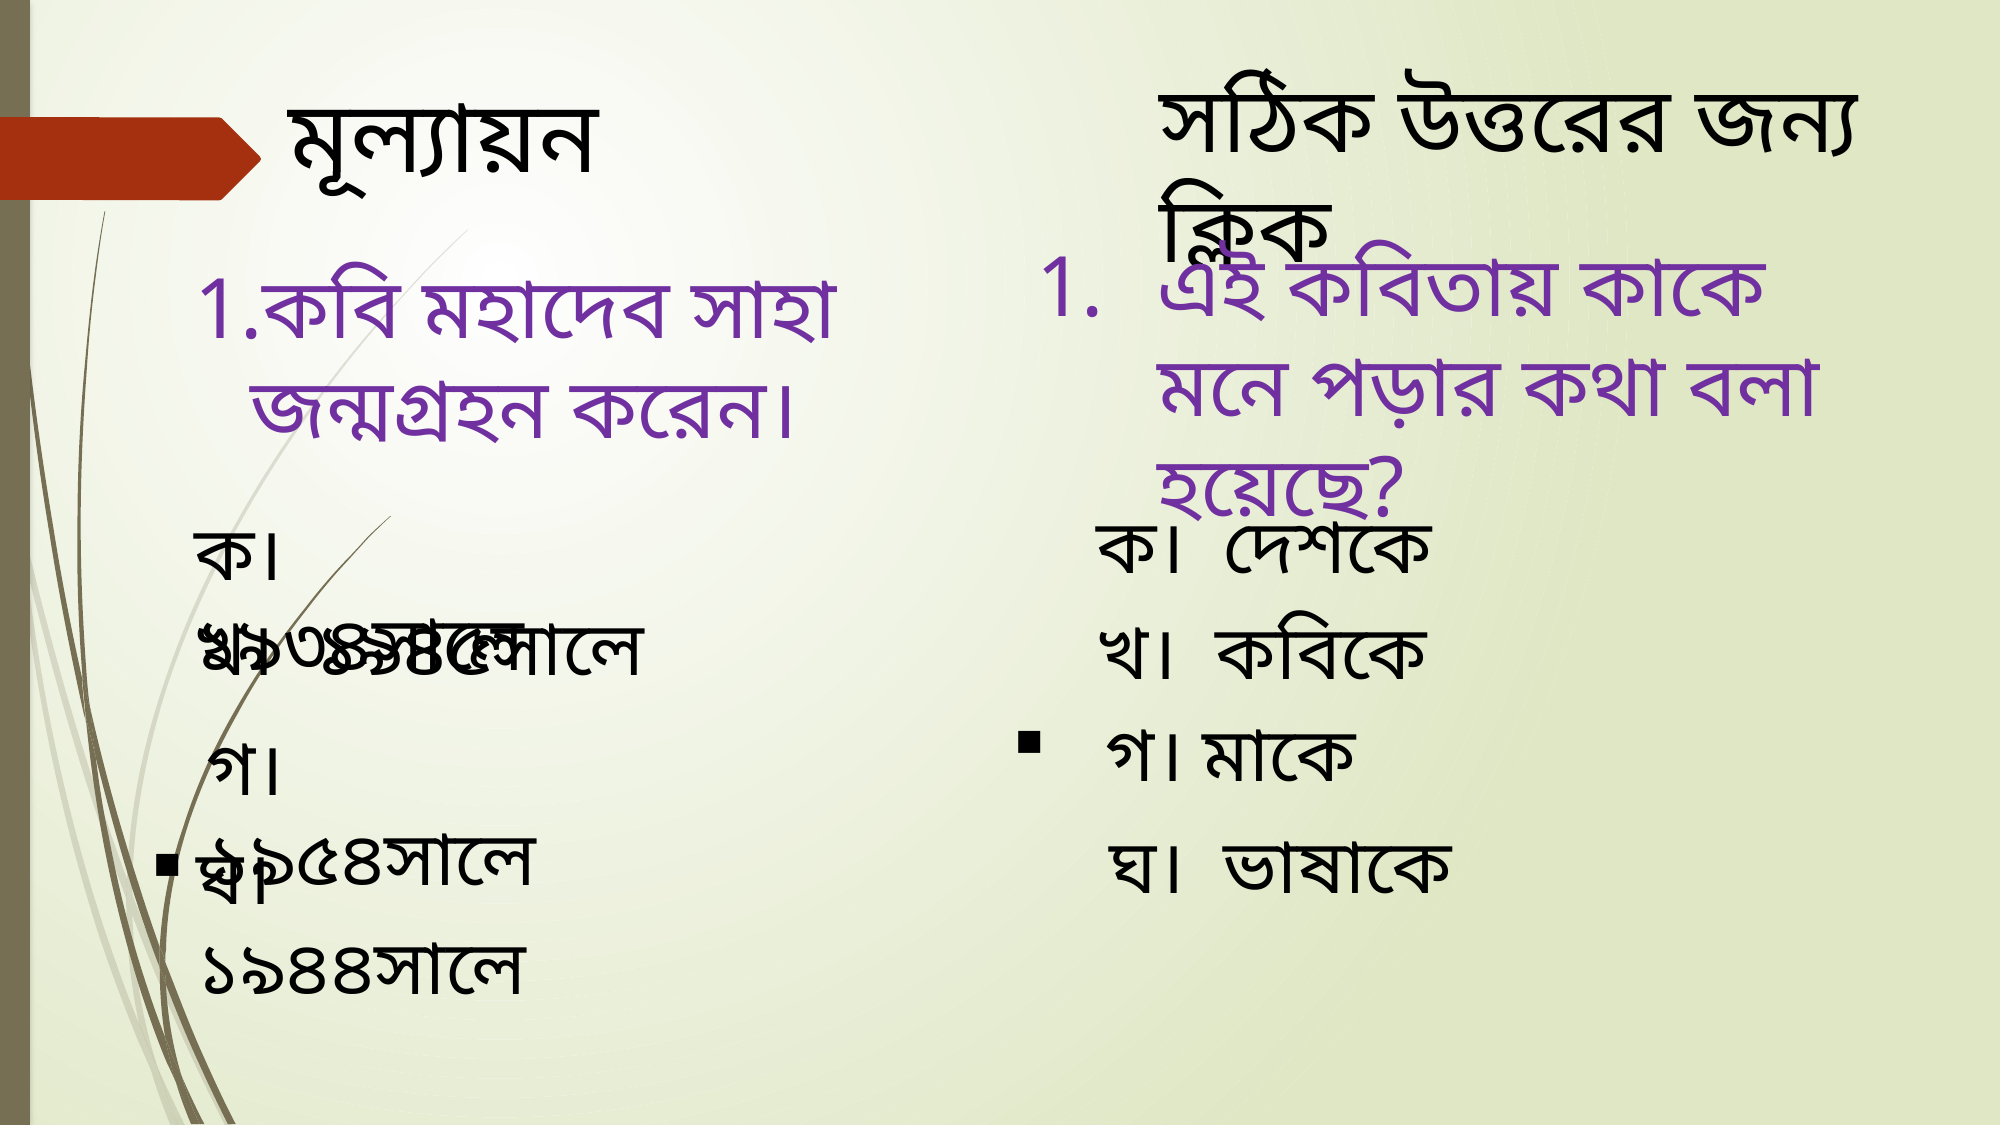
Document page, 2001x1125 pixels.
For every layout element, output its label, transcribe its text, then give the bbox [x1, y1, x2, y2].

text_box এই কবিতায় কাকে মনে পড়ার কথা বলা হয়েছে? [871, 225, 1930, 541]
text_box ক। ১৯৩৪সালে [179, 498, 651, 593]
text_box গ। ১৯৫৪সালে [191, 712, 573, 821]
text_box ঘ। ১৯৪৪সালে [135, 821, 601, 1017]
text_box সঠিক উত্তরের জন্য ক্লিক [1145, 53, 1882, 225]
text_box মূল্যায়ন [273, 65, 1061, 200]
text_box গ। মাকে [997, 699, 1376, 805]
text_box ক। দেশকে [1081, 491, 1584, 596]
text_box ঘ। ভাষাকে [1094, 810, 1601, 916]
text_box খ। ১৯৪৫সালে [179, 593, 690, 699]
text_box খ। কবিকে [1081, 597, 1614, 702]
text_box কবি মহাদেব সাহা জন্মগ্রহন করেন। [179, 247, 871, 463]
